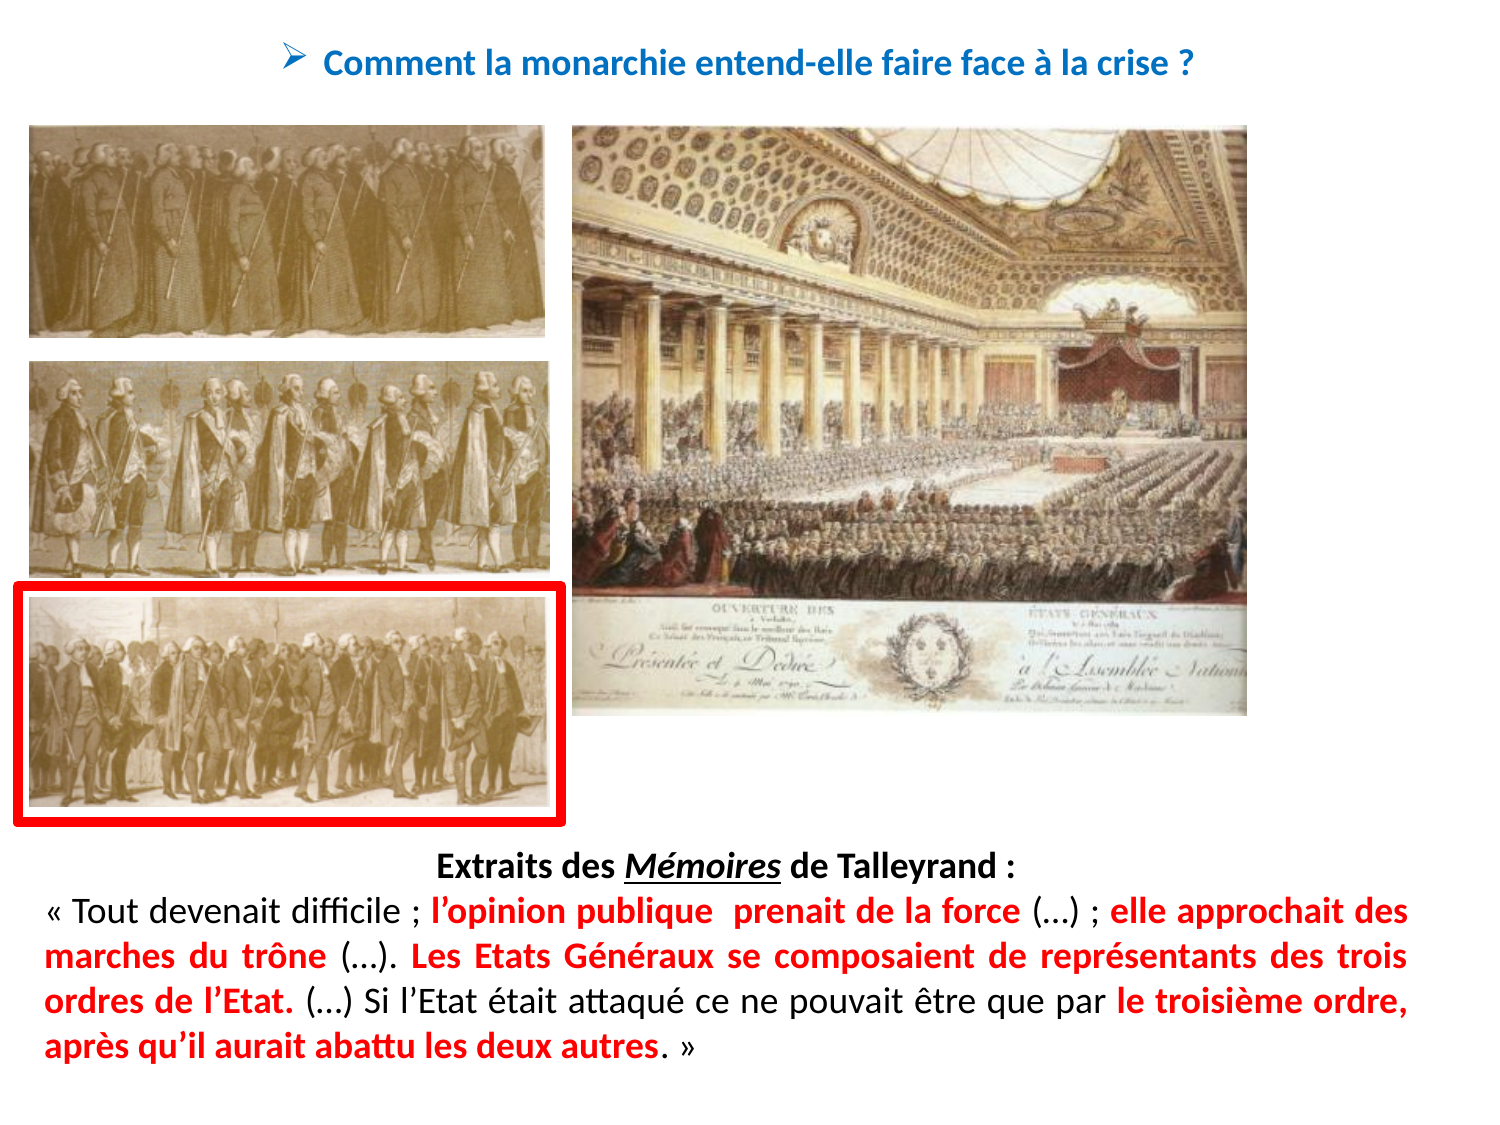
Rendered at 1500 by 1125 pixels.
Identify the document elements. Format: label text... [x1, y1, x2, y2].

text_box Extraits des Mémoires de Talleyrand : « Tout devenait difficile ; l’opinion publique prenait de la force (…) ; elle approchait des marches du trône (…). Les Etats Généraux se composaient de représentants des trois ordres de l’Etat. (…) Si l’Etat était attaqué ce ne pouvait être que par le troisième ordre, après qu’il aurait abattu les deux autres. » [29, 834, 1424, 1074]
picture [29, 597, 550, 808]
text_box Comment la monarchie entend-elle faire face à la crise ? [41, 30, 1436, 91]
picture [29, 361, 550, 579]
picture [29, 125, 545, 339]
text_box [16, 584, 563, 824]
picture [572, 125, 1247, 717]
